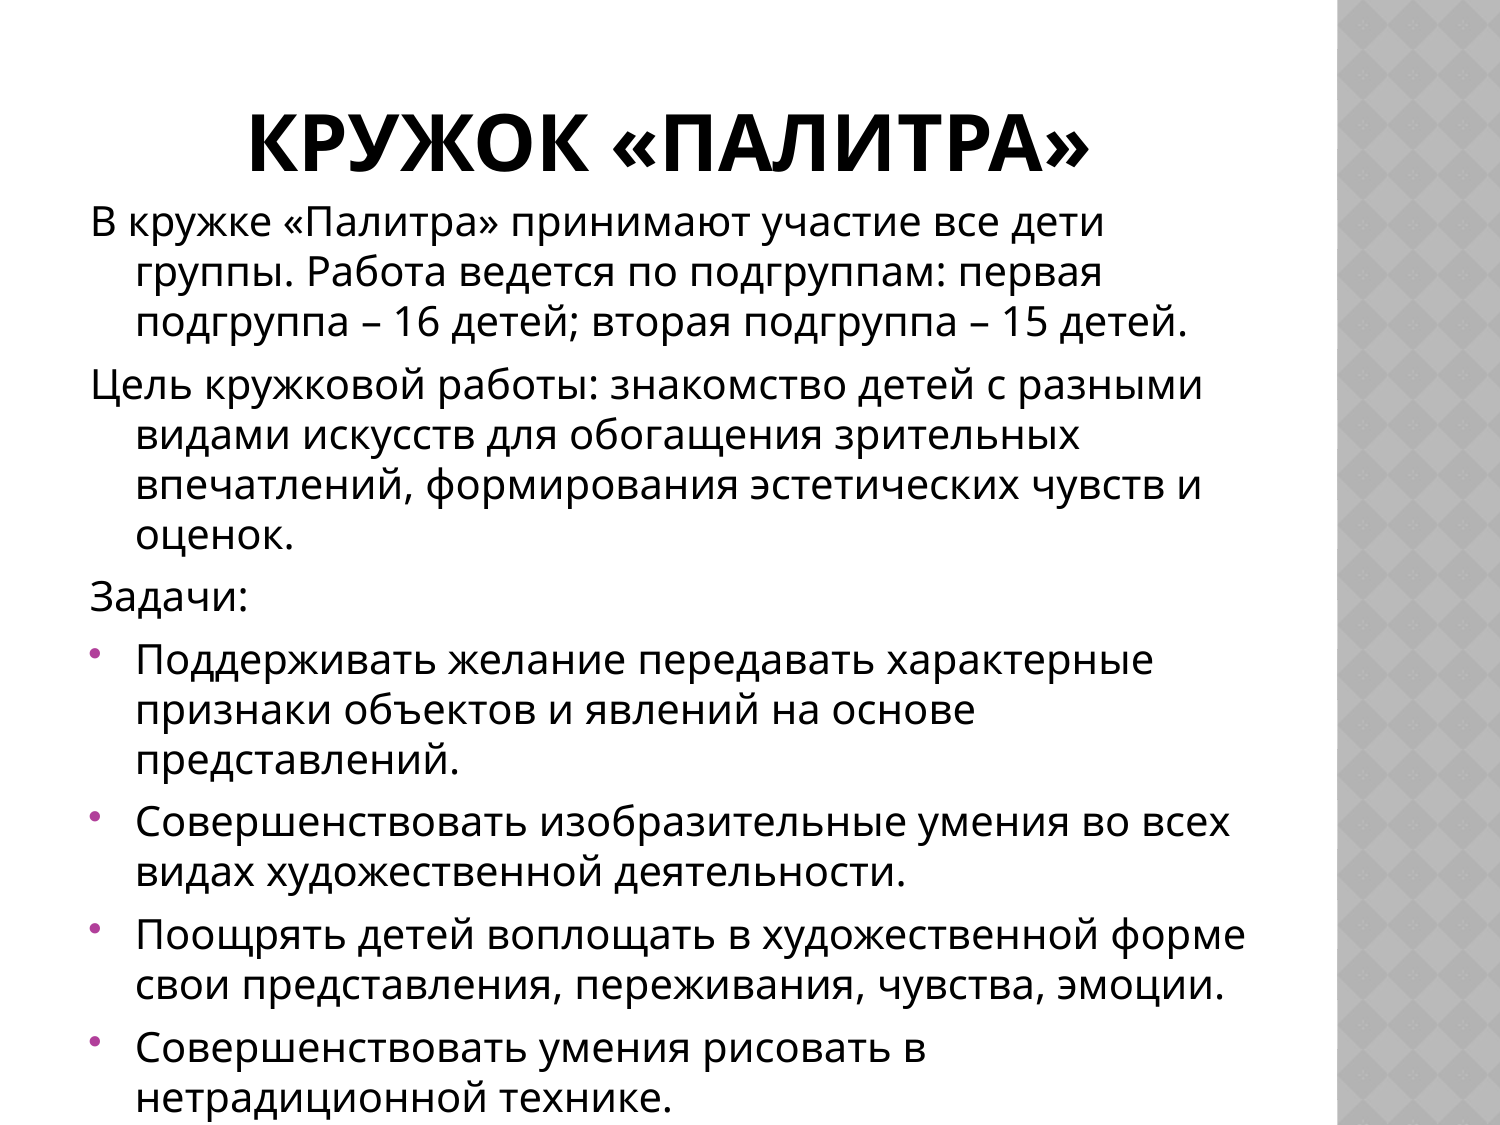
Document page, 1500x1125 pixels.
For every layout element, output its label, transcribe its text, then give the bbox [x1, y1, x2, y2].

title Кружок «Палитра» [75, 52, 1263, 187]
list В кружке «Палитра» принимают участие все дети группы. Работа ведется по подгруппам: первая подгруппа – 16 детей; вторая подгруппа – 15 детей. Цель кружковой работы: знакомство детей с разными видами искусств для обогащения зрительных впечатлений, формирования эстетических чувств и оценок. Задачи: Поддерживать желание передавать характерные признаки объектов и явлений на основе представлений. Совершенствовать изобразительные умения во всех видах художественной деятельности. Поощрять детей воплощать в художественной форме свои представления, переживания, чувства, эмоции. Совершенствовать умения рисовать в нетрадиционной технике. [75, 187, 1263, 1059]
